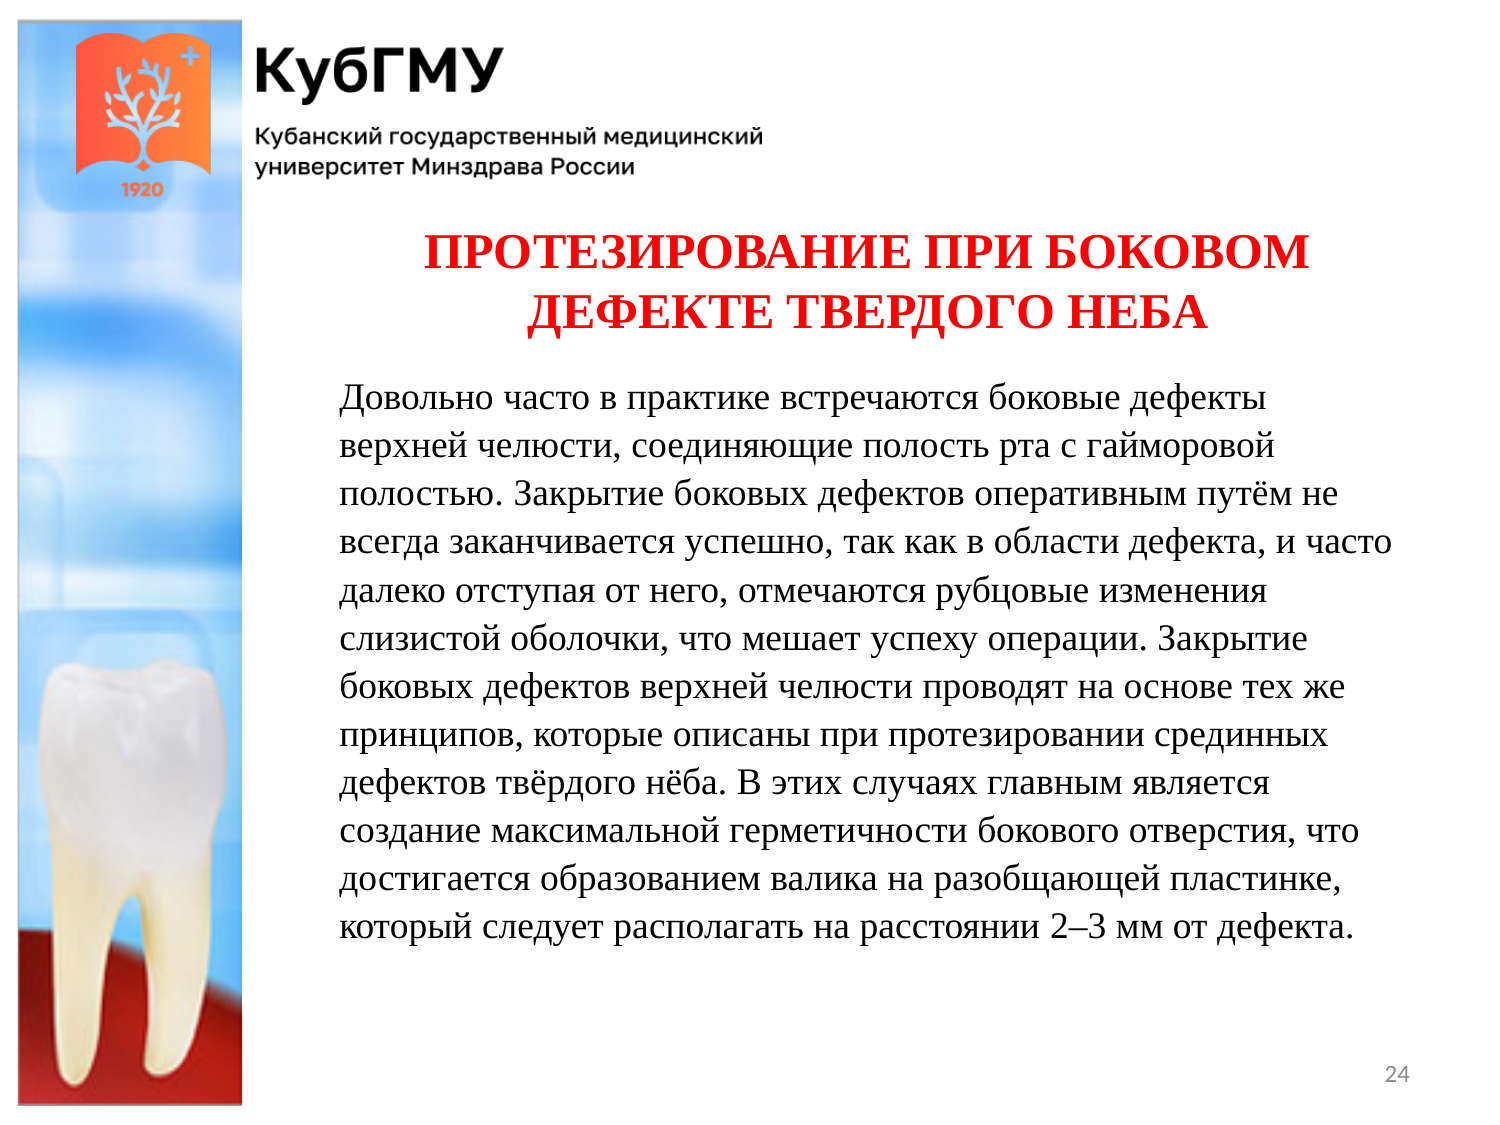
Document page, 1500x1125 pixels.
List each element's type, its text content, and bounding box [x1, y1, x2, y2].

text_box ПРОТЕЗИРОВАНИЕ ПРИ БОКОВОМ ДЕФЕКТЕ ТВЕРДОГО НЕБА [371, 210, 1365, 346]
text_box Довольно часто в практике встречаются боковые дефекты верхней челюсти, соединяющие полость рта с гайморовой полостью. Закрытие боковых дефектов оперативным путём не всегда заканчивается успешно, так как в области дефекта, и часто далеко отступая от него, отмечаются рубцовые изменения слизистой оболочки, что мешает успеху операции. Закрытие боковых дефектов верхней челюсти проводят на основе тех же принципов, которые описаны при протезировании срединных дефектов твёрдого нёба. В этих случаях главным является создание максимальной герметичности бокового отверстия, что достигается образованием валика на разобщающей пластинке, который следует располагать на расстоянии 2–3 мм от дефекта. [324, 361, 1412, 954]
picture [17, 18, 762, 1107]
slide_number 24 [1074, 1042, 1425, 1103]
